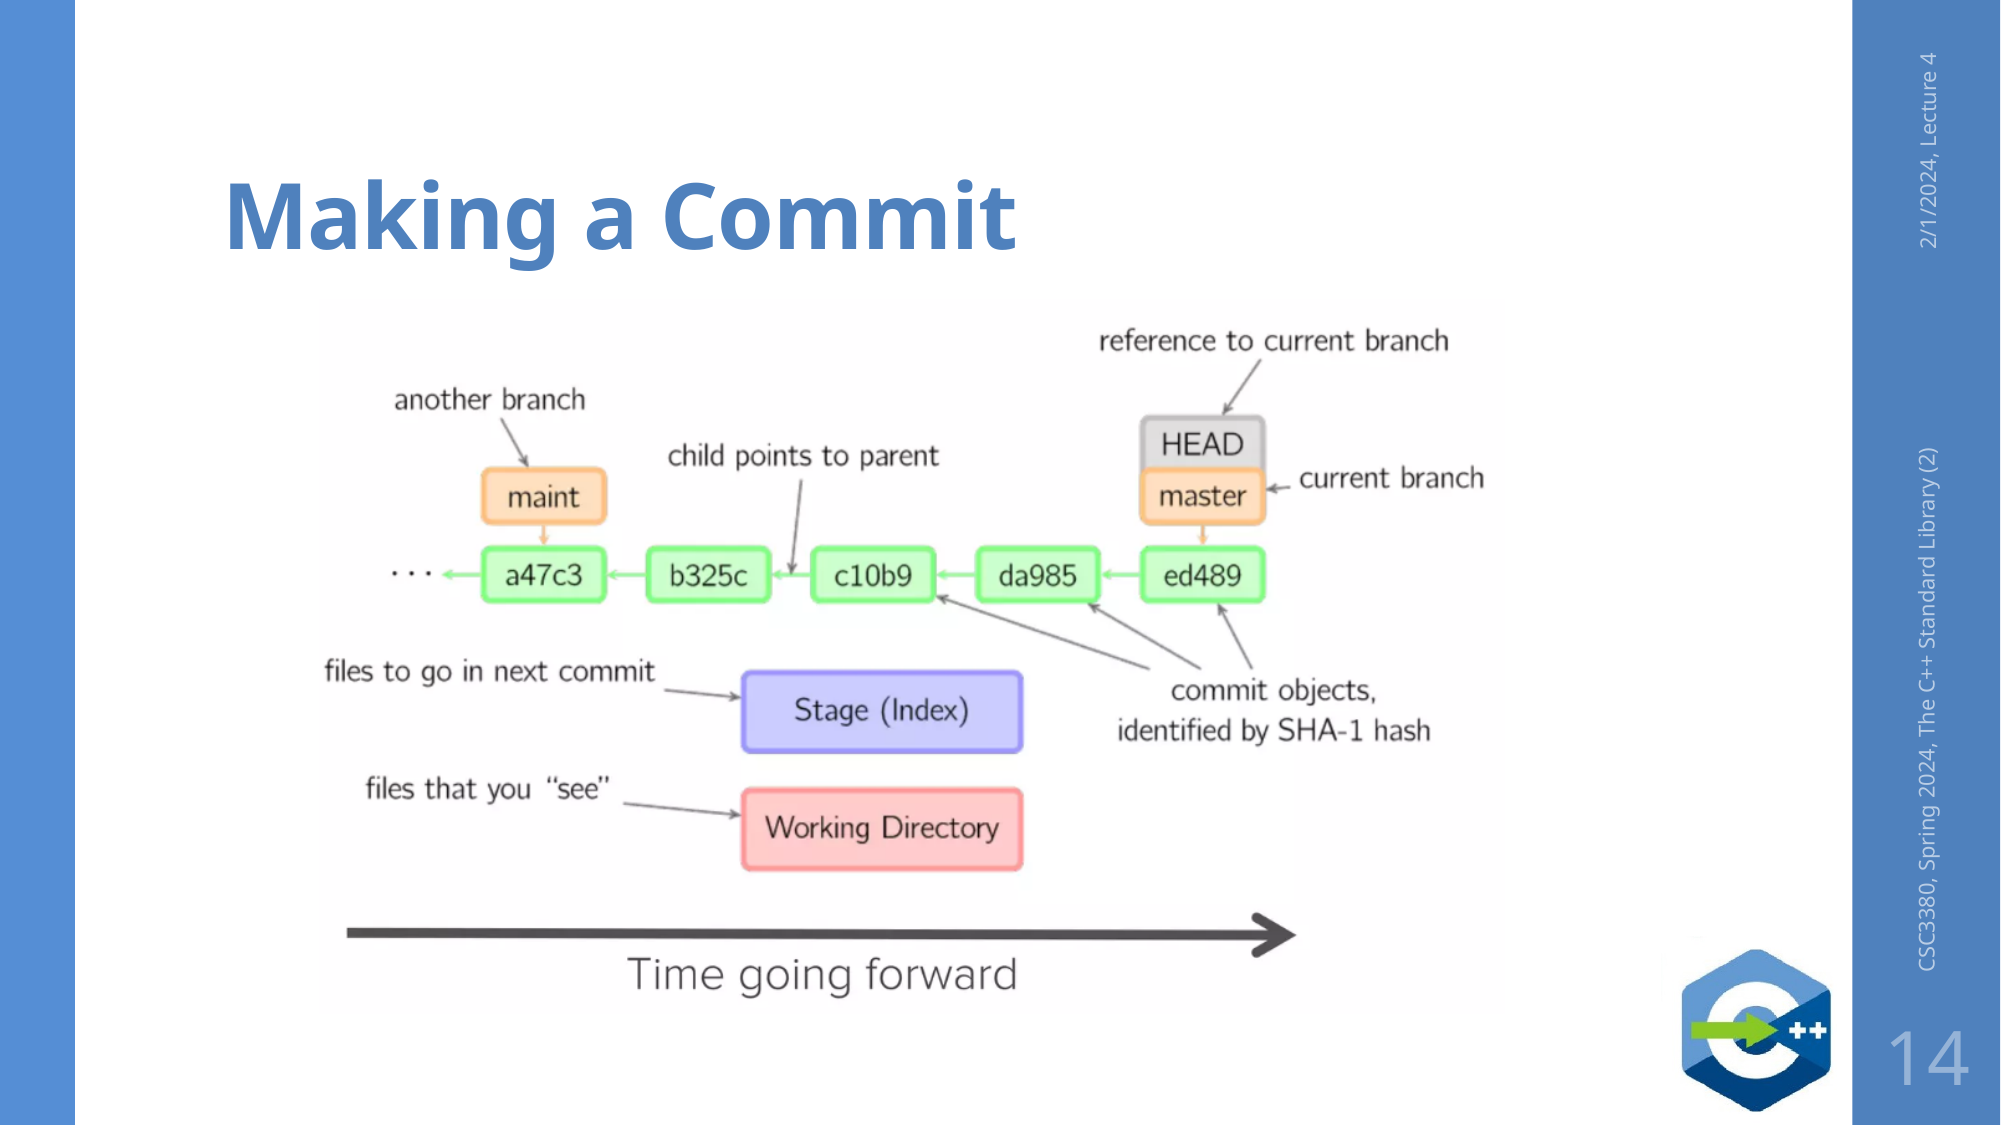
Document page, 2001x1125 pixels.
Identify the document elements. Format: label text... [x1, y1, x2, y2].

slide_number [1897, 37, 1958, 351]
slide_number 14 [1852, 1012, 2000, 1110]
title Making a Commit [206, 48, 1797, 278]
picture [1661, 936, 1851, 1125]
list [319, 299, 1505, 1015]
footer CSC3380, Spring 2024, The C++ Standard Library (2) [1897, 400, 1958, 988]
